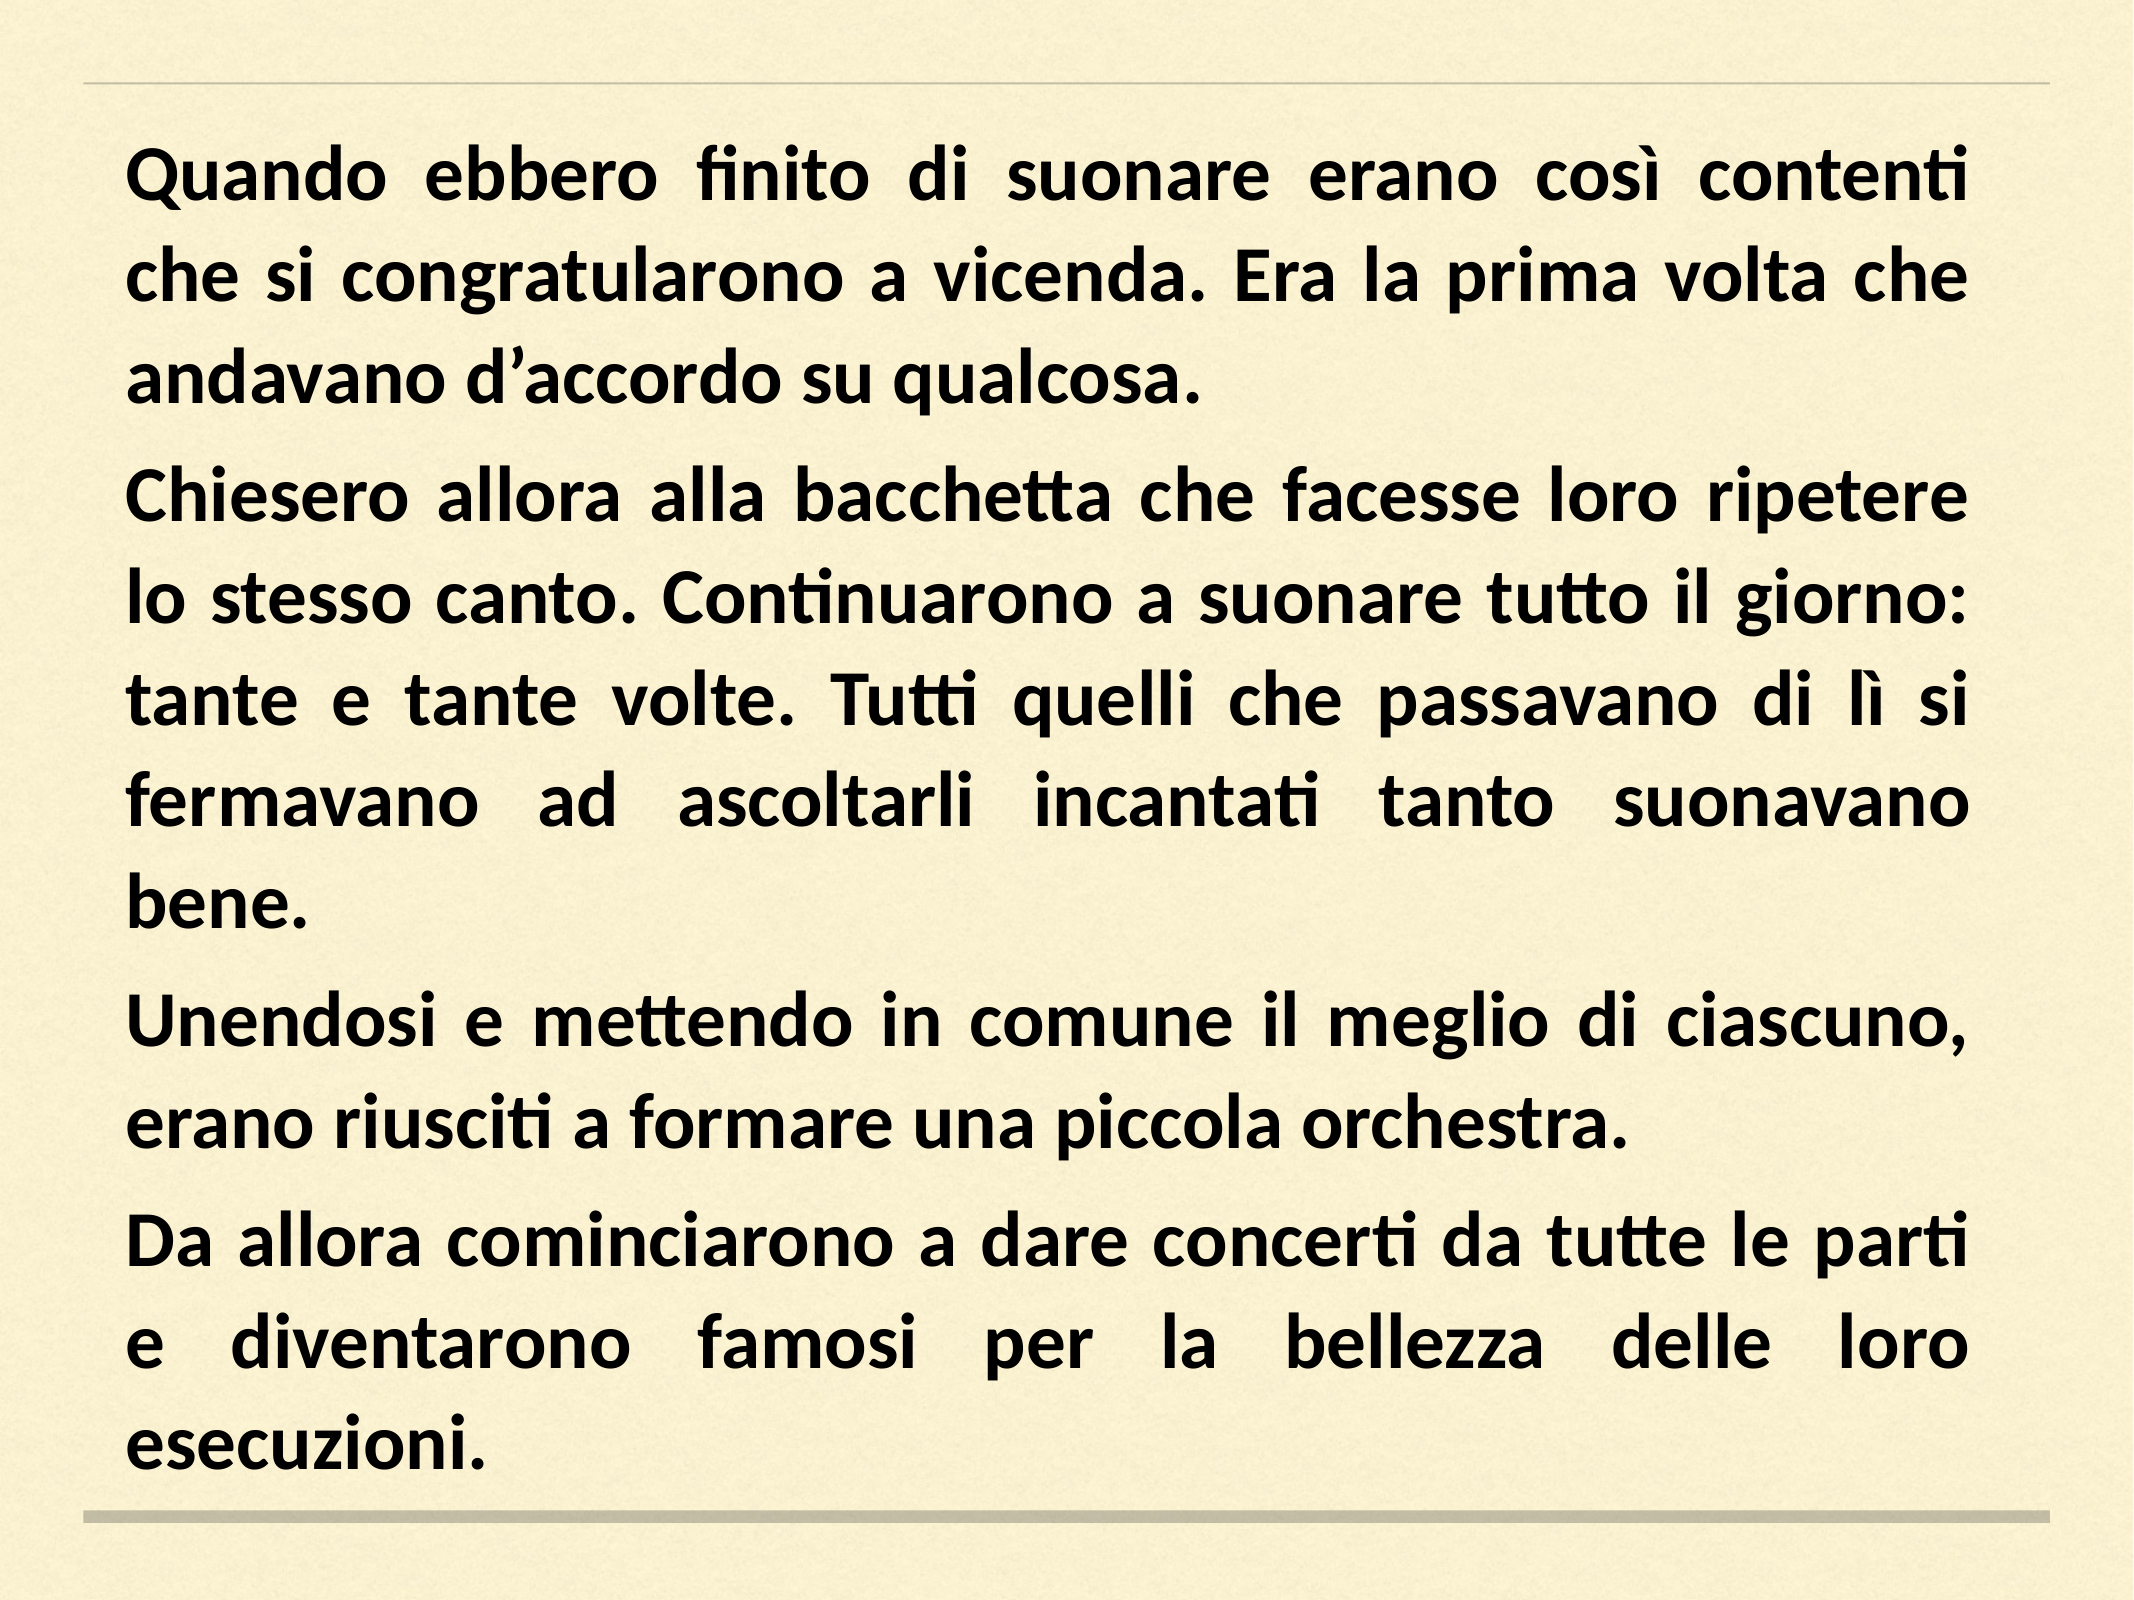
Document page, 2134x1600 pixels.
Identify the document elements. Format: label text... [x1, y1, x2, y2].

picture [0, 0, 2134, 1600]
text_box Quando ebbero finito di suonare erano così contenti che si congratularono a vicenda. Era la prima volta che andavano d’accordo su qualcosa. Chiesero allora alla bacchetta che facesse loro ripetere lo stesso canto. Continuarono a suonare tutto il giorno: tante e tante volte. Tutti quelli che passavano di lì si fermavano ad ascoltarli incantati tanto suonavano bene. Unendosi e mettendo in comune il meglio di ciascuno, erano riusciti a formare una piccola orchestra. Da allora cominciarono a dare concerti da tutte le parti e diventarono famosi per la bellezza delle loro esecuzioni. [116, 106, 1980, 1494]
